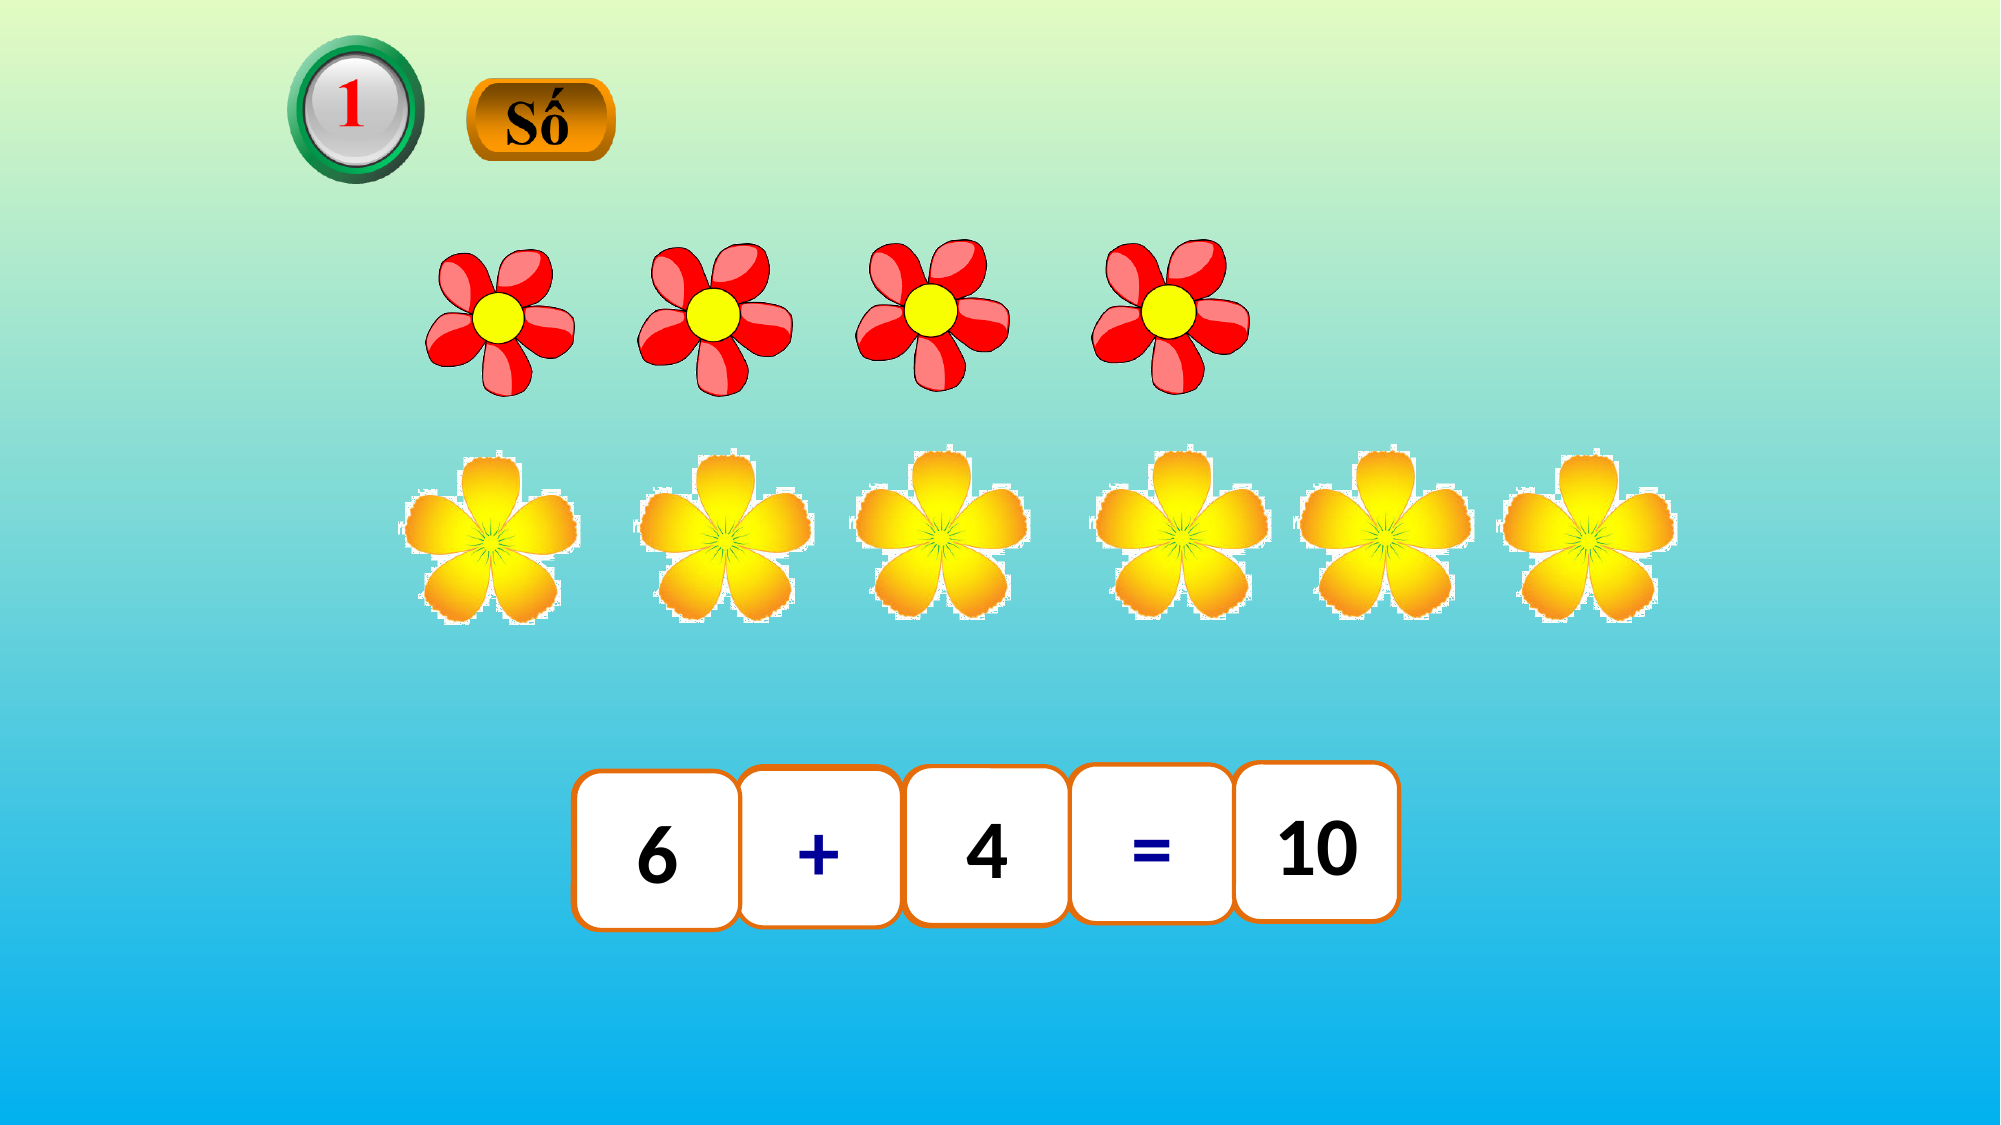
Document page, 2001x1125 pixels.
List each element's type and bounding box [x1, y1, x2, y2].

text_box [424, 239, 1250, 398]
picture [287, 35, 617, 197]
text_box [574, 762, 1400, 931]
text_box [398, 444, 1678, 632]
